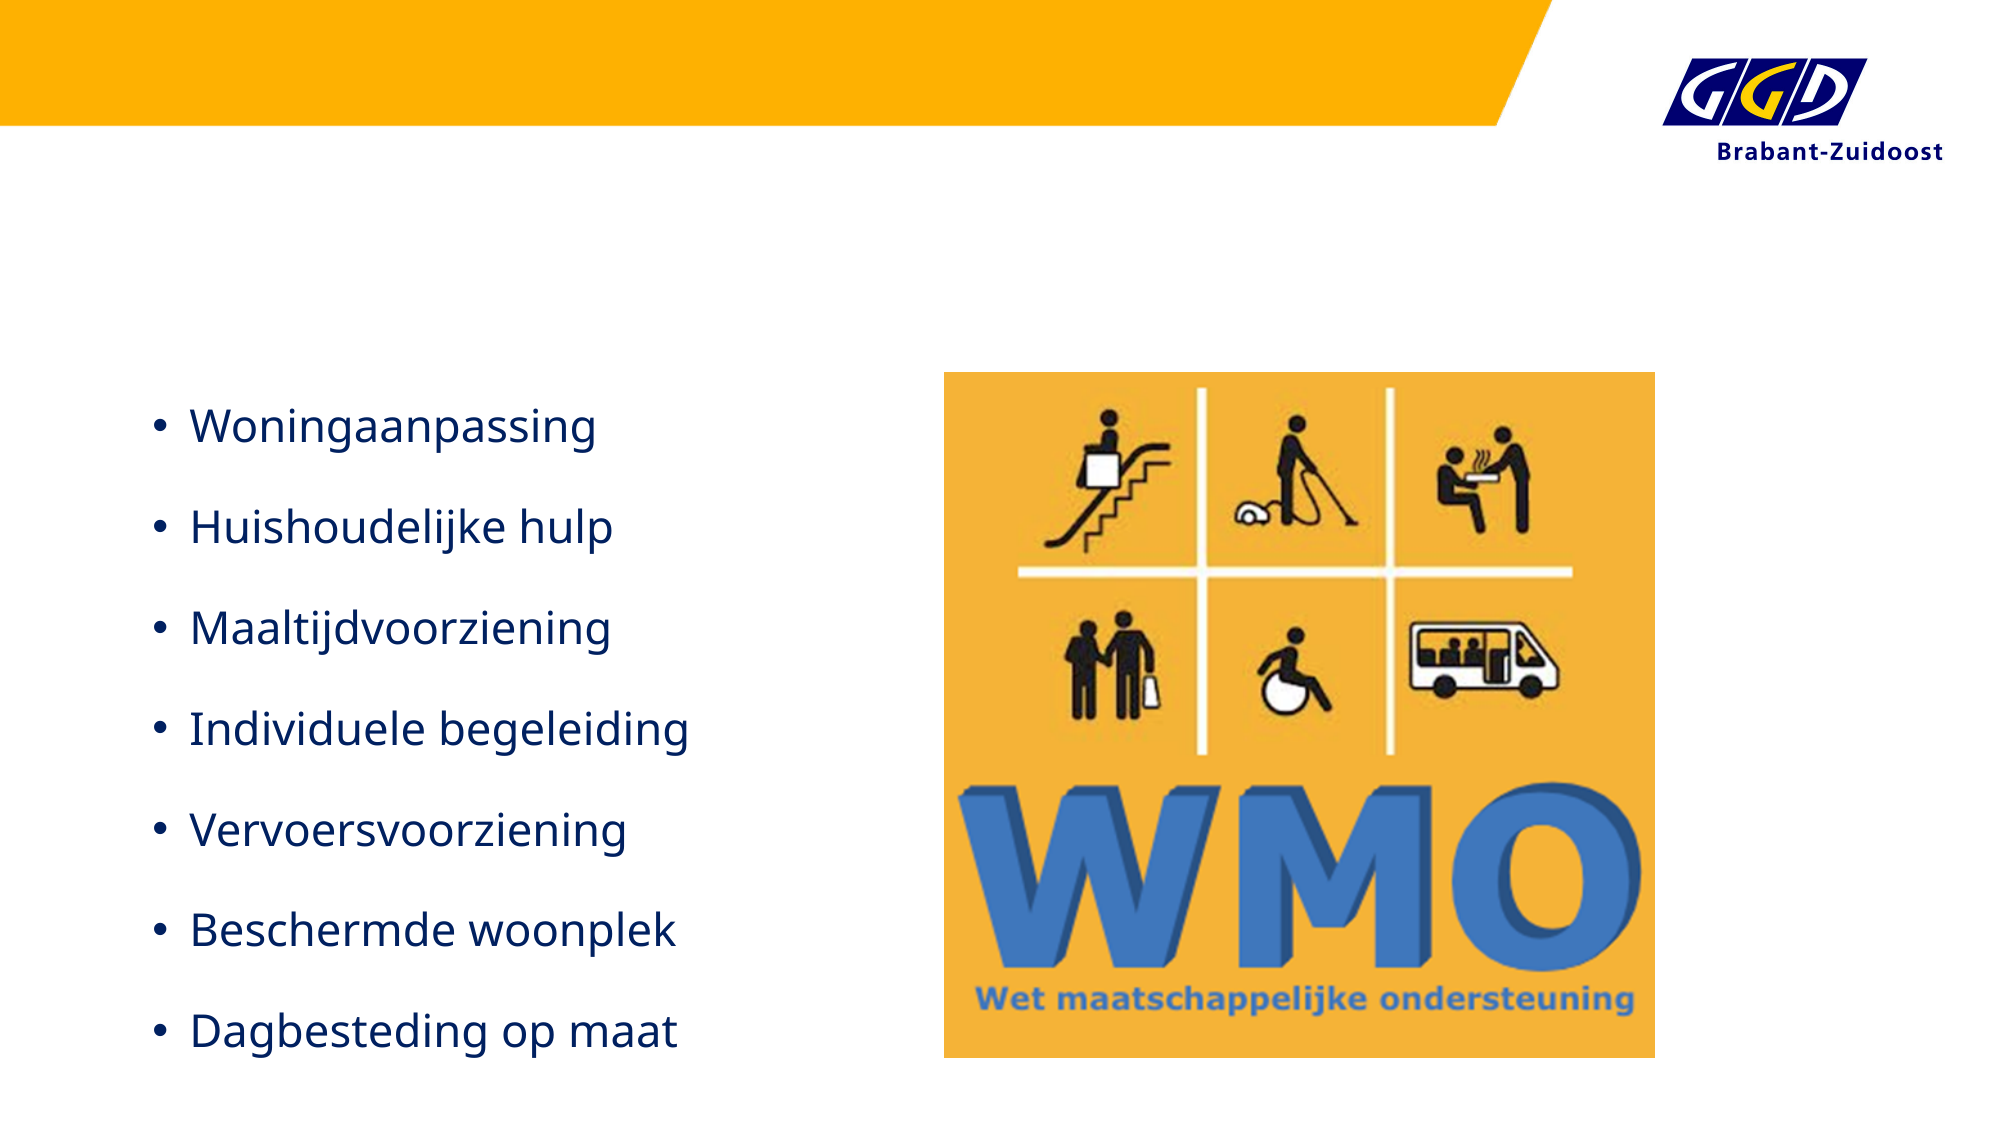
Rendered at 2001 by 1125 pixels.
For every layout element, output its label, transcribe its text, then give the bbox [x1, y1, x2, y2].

list Woningaanpassing Huishoudelijke hulp Maaltijdvoorziening Individuele begeleiding Vervoersvoorziening Beschermde woonplek Dagbesteding op maat [137, 362, 1863, 1069]
picture [0, 0, 2001, 1125]
